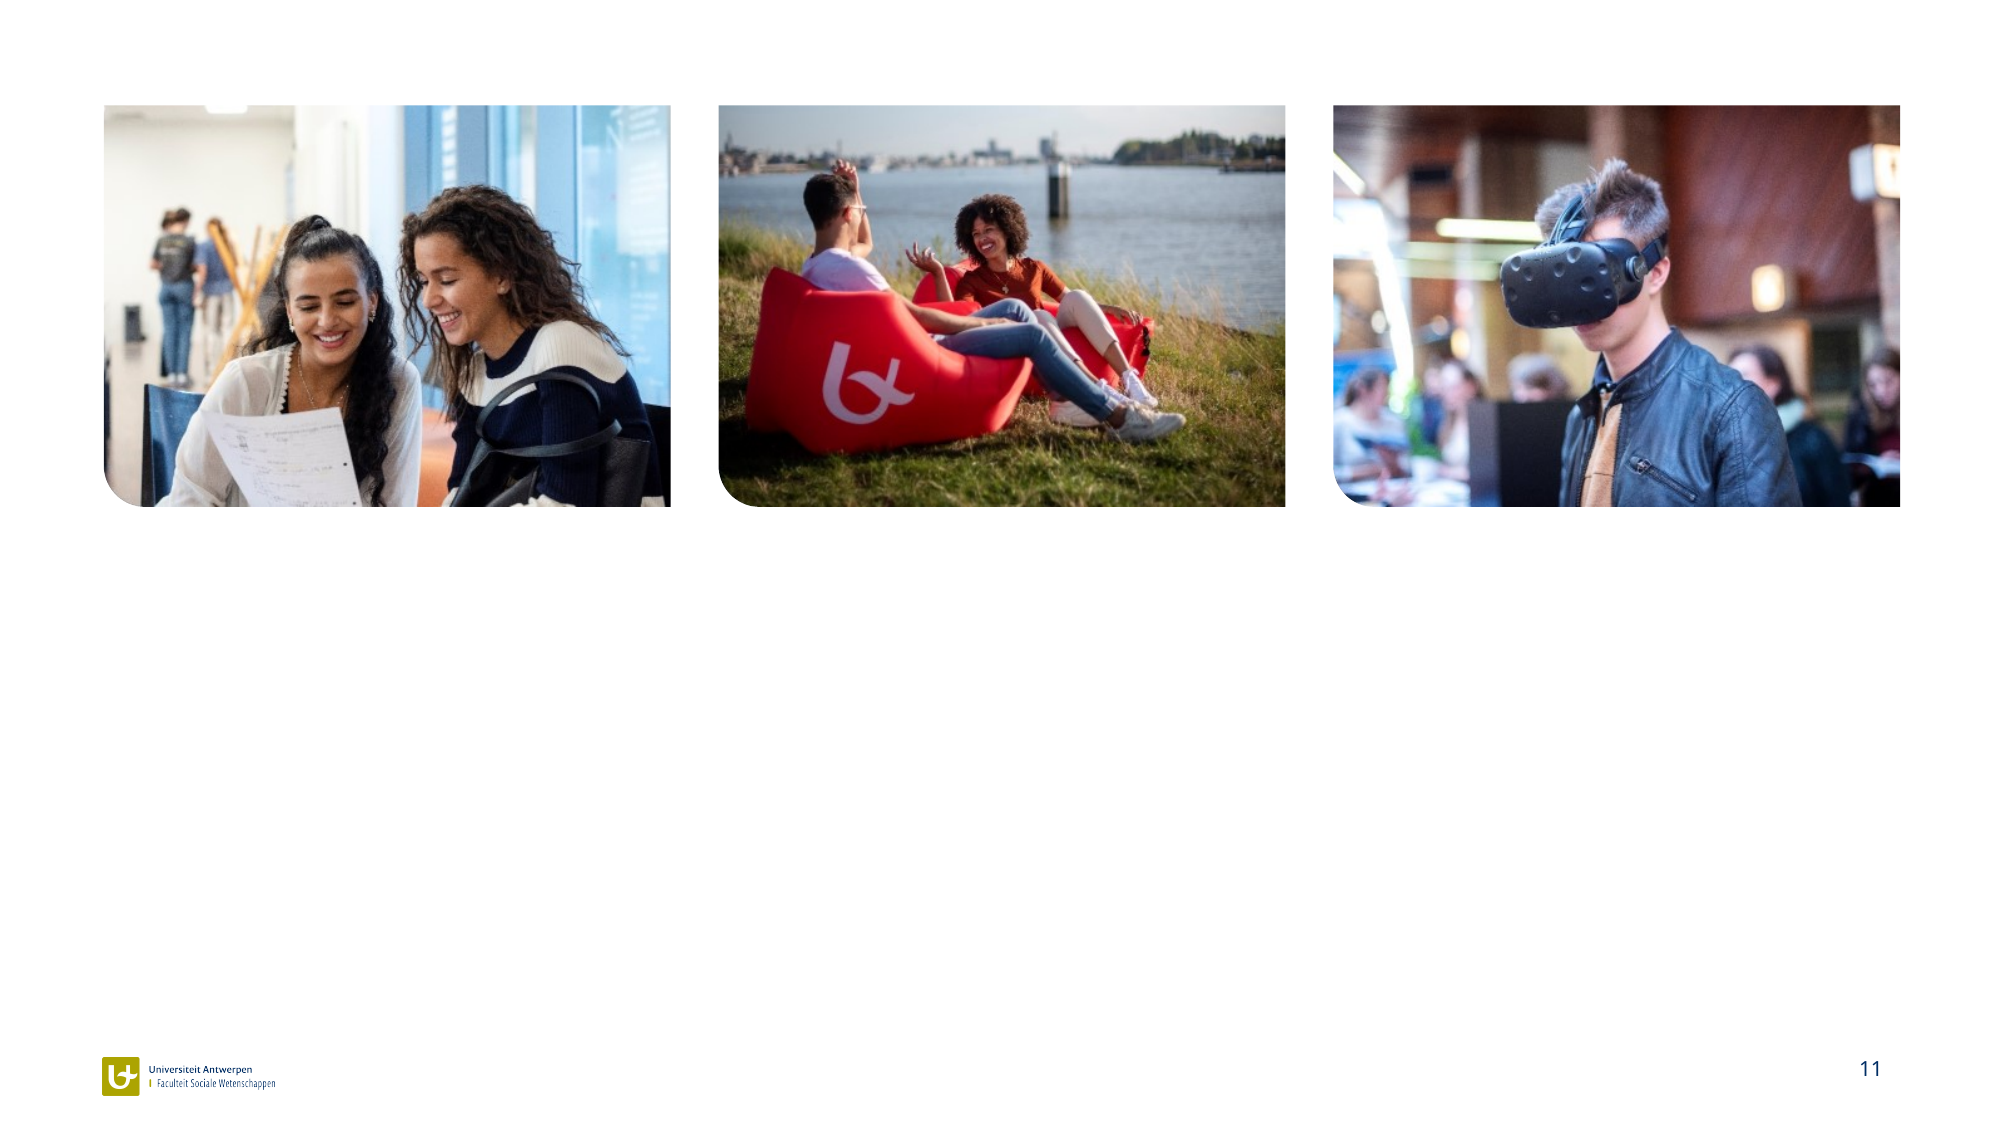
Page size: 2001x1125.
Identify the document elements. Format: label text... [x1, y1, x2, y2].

picture [103, 105, 671, 508]
picture [718, 105, 1286, 508]
slide_number 11 [1463, 1039, 1898, 1100]
picture [1333, 105, 1901, 508]
picture [102, 1057, 275, 1096]
